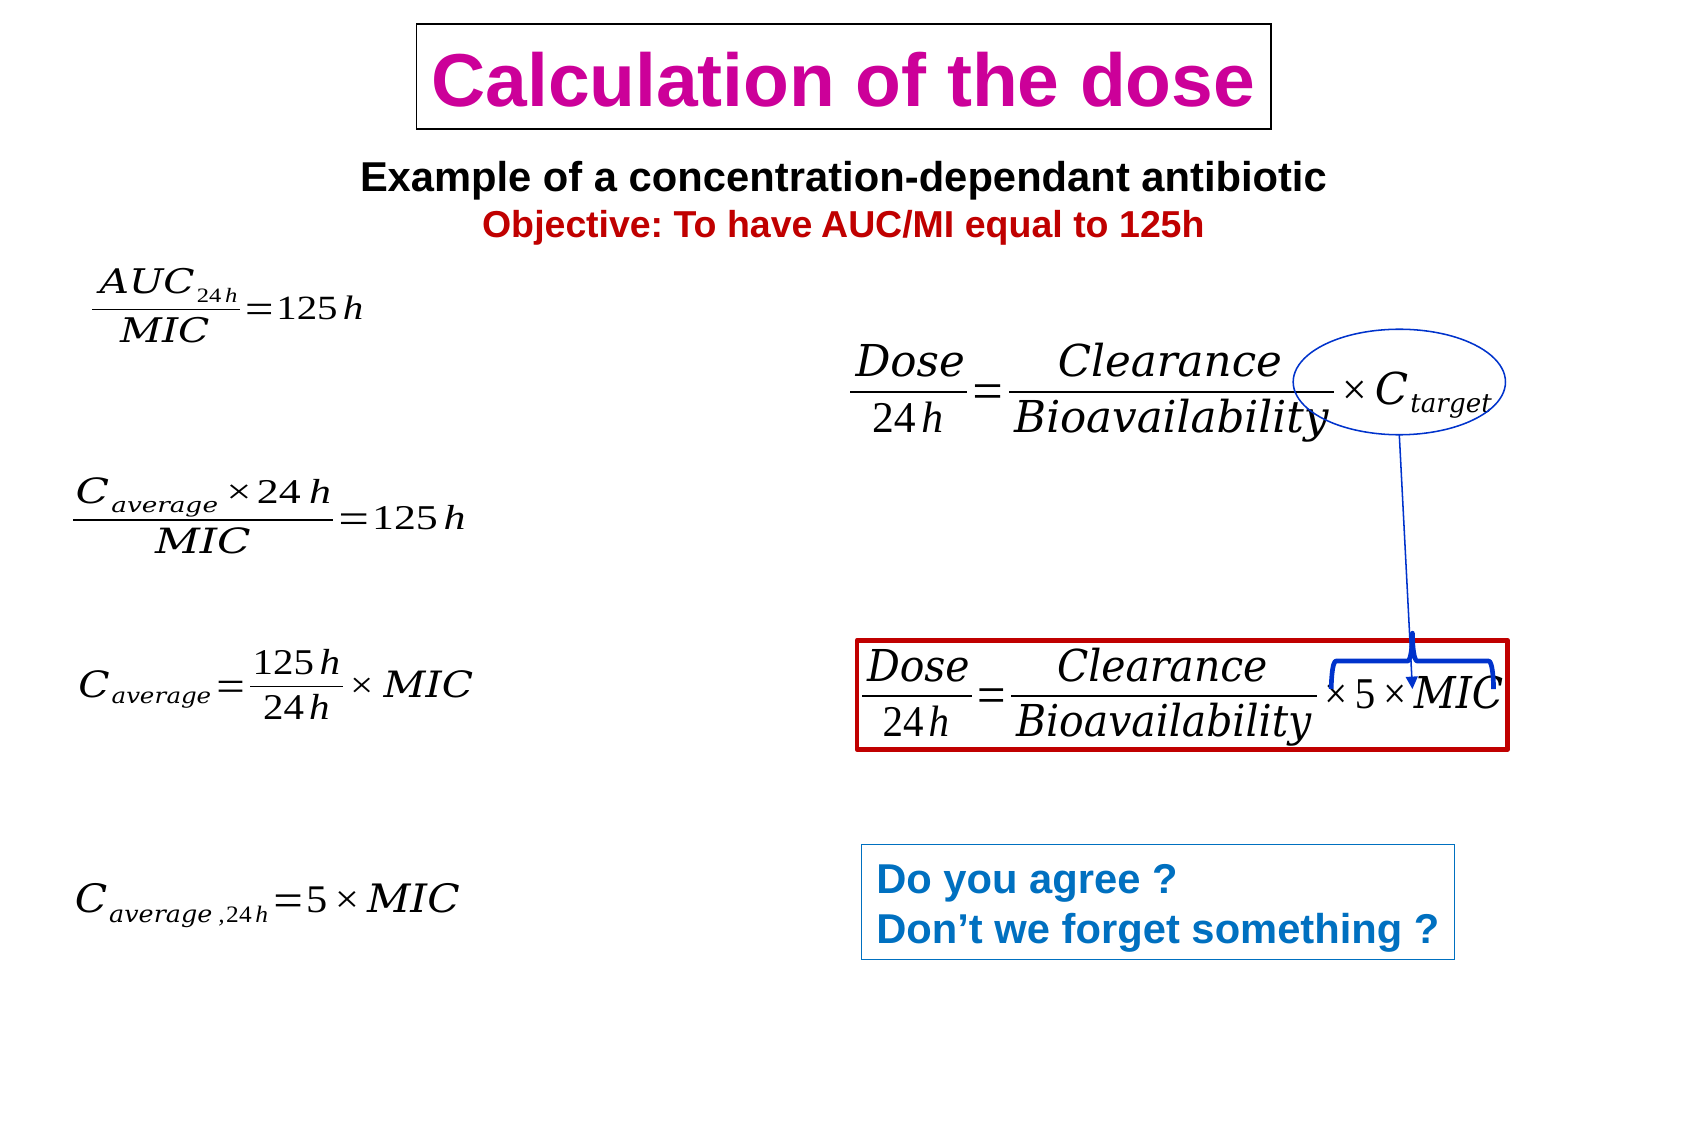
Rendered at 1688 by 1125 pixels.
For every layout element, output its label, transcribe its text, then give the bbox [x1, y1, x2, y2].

text_box [1293, 329, 1506, 435]
text_box Do you agree ? Don’t we forget something ? [861, 844, 1455, 960]
text_box Calculation of the dose [416, 24, 1271, 129]
text_box Example of a concentration-dependant antibiotic Objective: To have AUC/MI equal to 125h [303, 142, 1385, 253]
text_box [1331, 641, 1494, 690]
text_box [1399, 434, 1413, 634]
